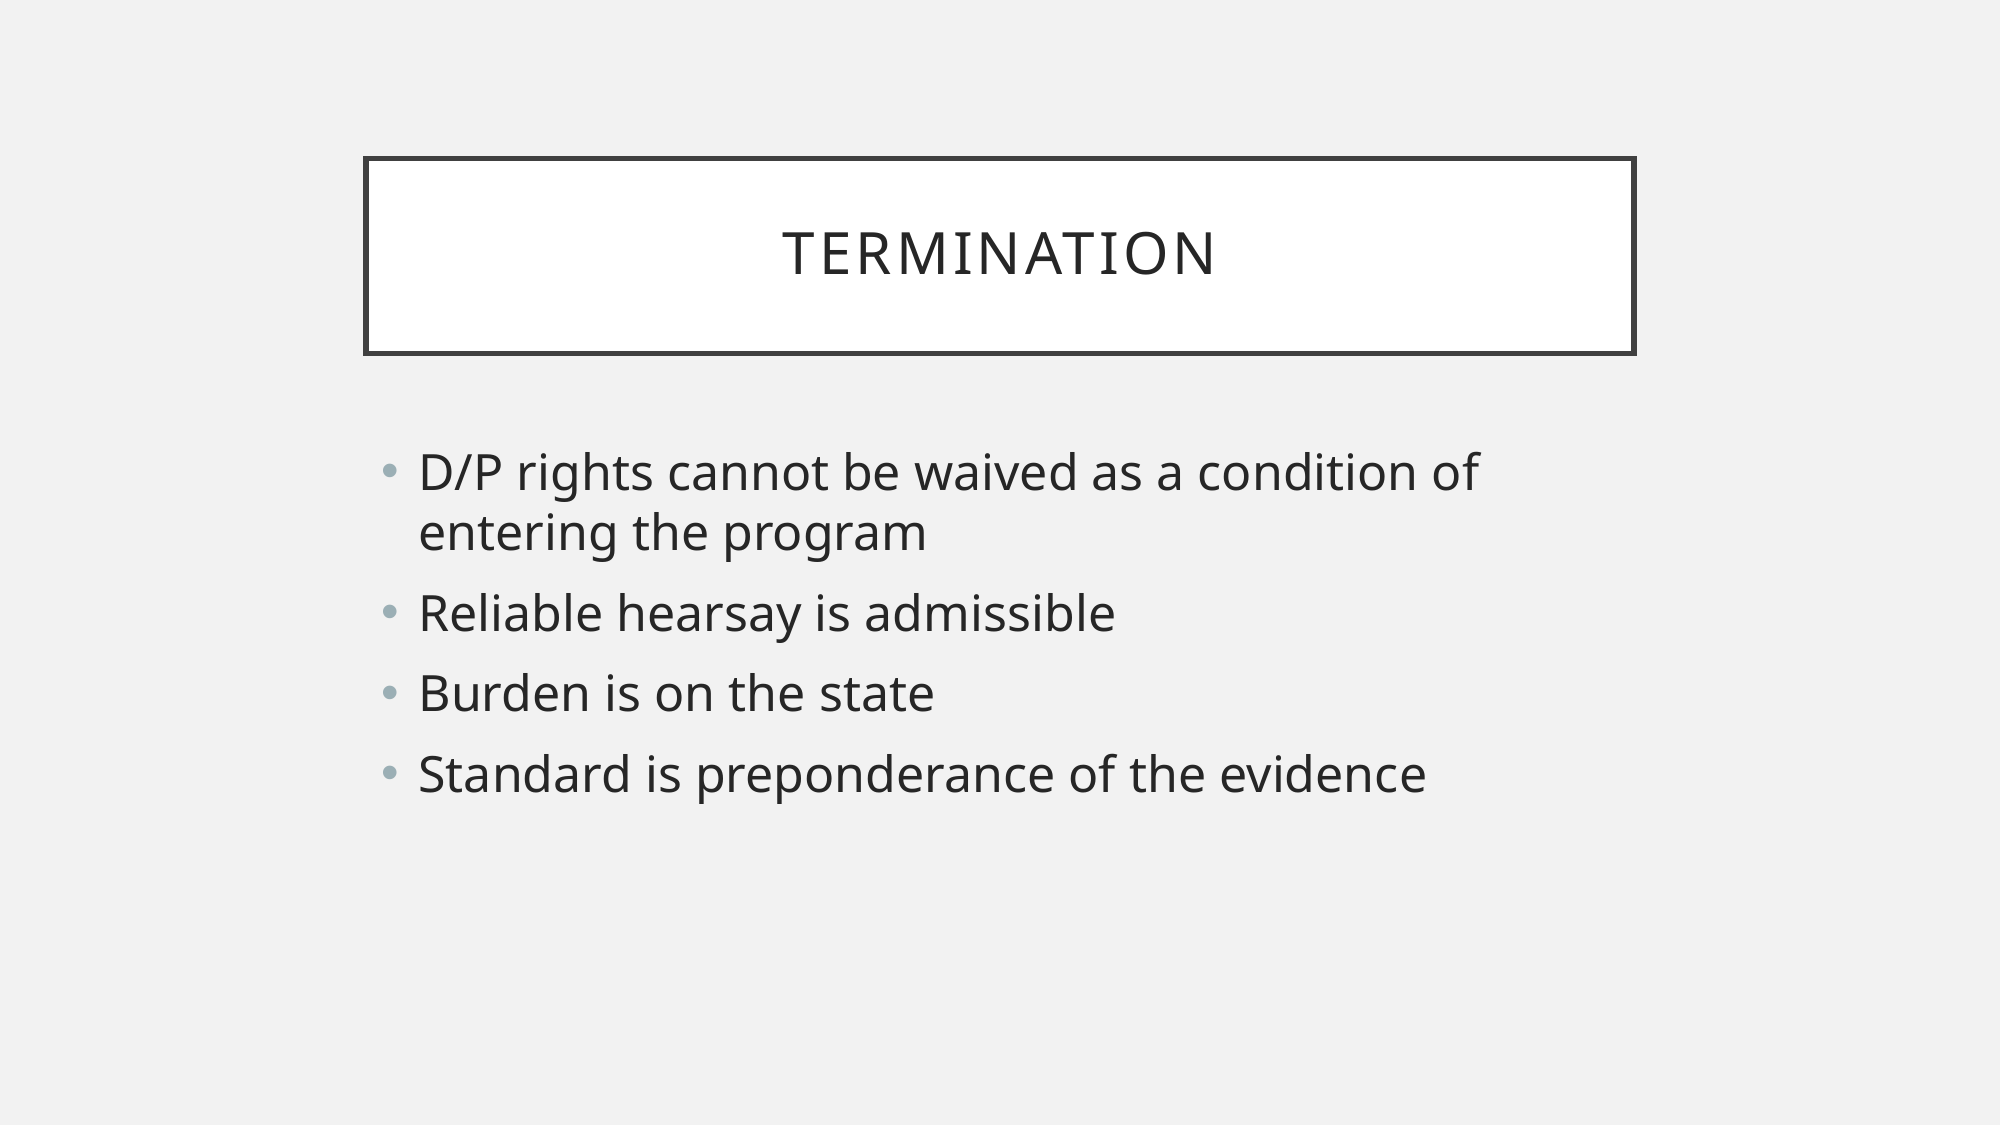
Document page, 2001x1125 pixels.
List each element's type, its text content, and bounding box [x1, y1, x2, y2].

list D/P rights cannot be waived as a condition of entering the program Reliable hearsay is admissible Burden is on the state Standard is preponderance of the evidence [366, 432, 1634, 942]
title Termination [363, 156, 1637, 356]
